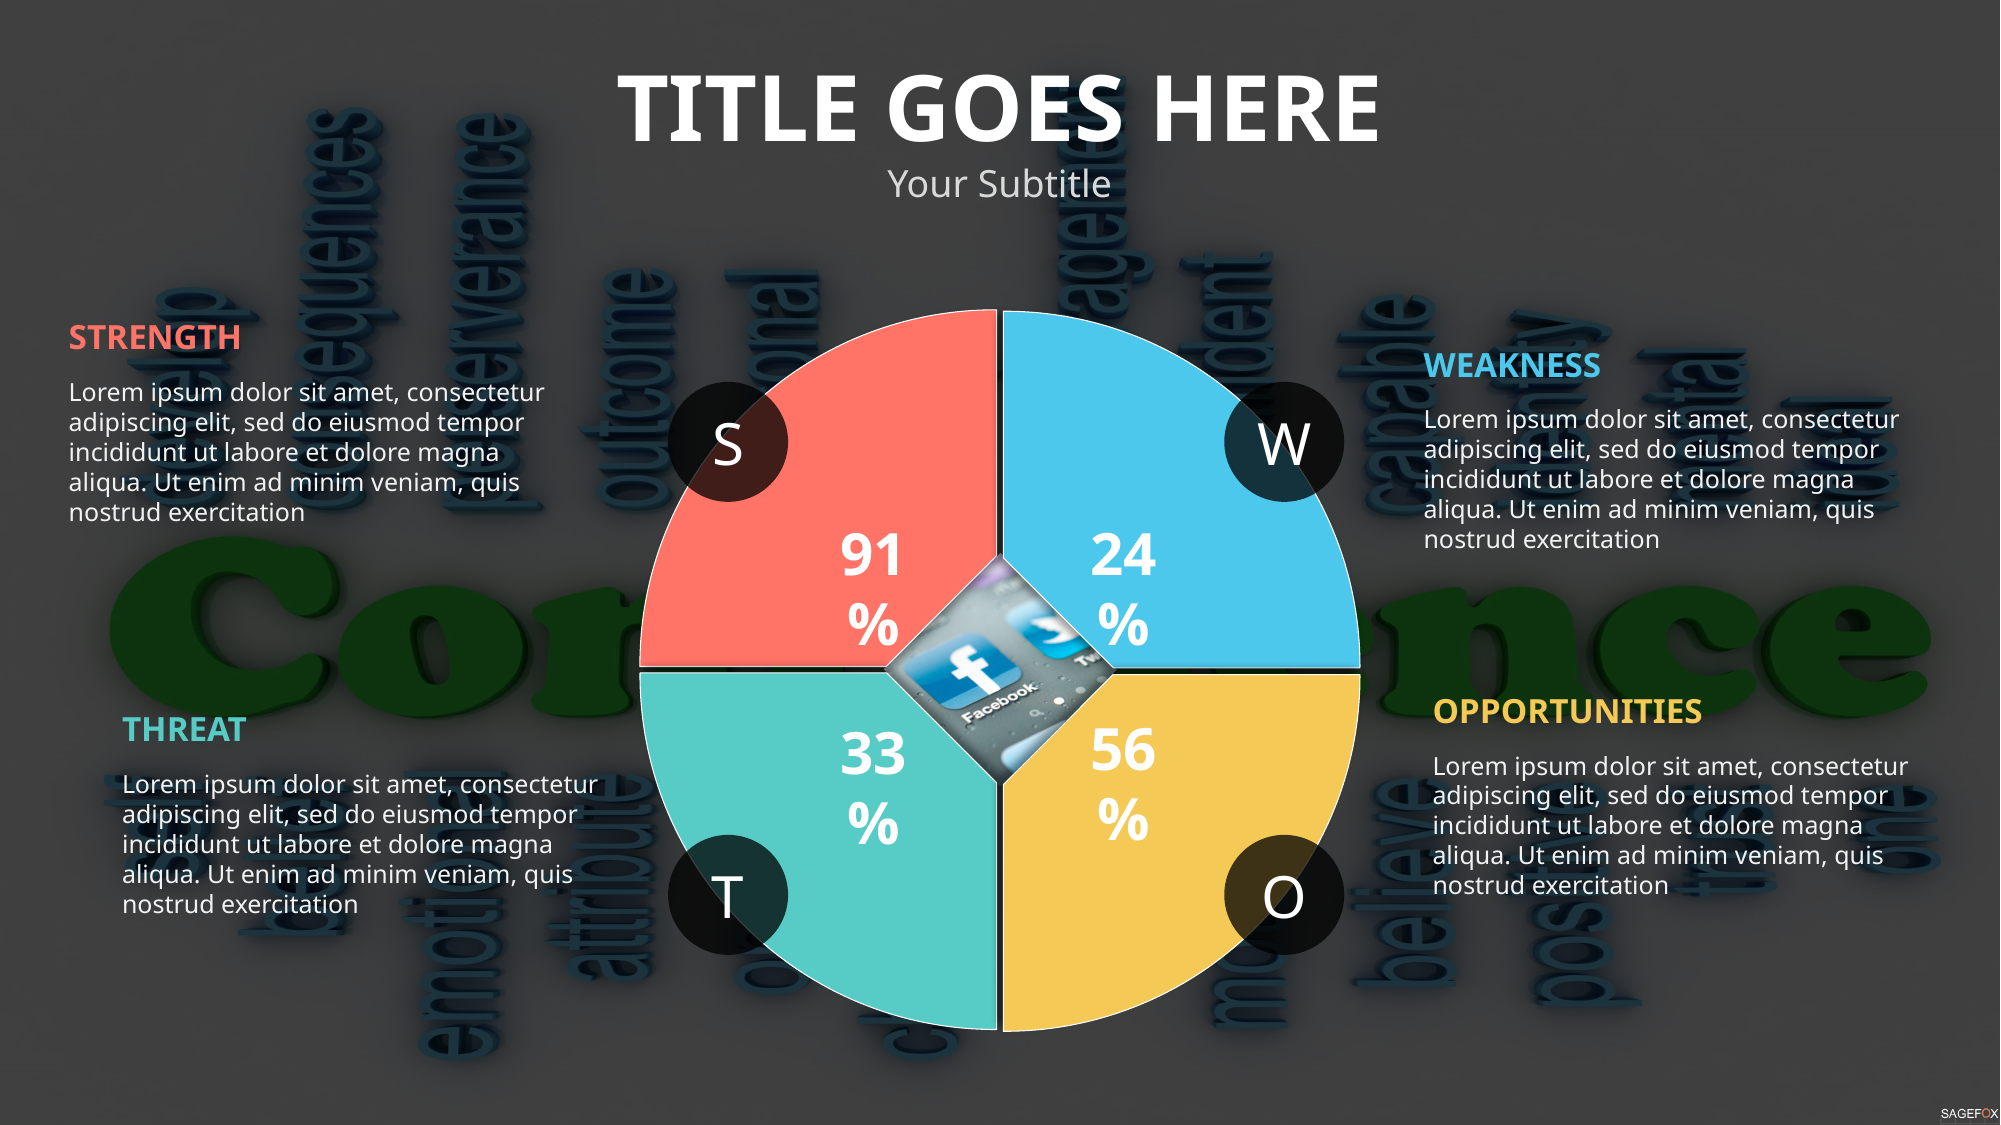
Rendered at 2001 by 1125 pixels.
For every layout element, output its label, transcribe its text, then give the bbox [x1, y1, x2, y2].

text_box 33% [807, 708, 940, 864]
text_box [638, 308, 998, 667]
text_box 91% [807, 509, 940, 665]
text_box 24% [1057, 509, 1190, 665]
text_box T [667, 833, 790, 956]
text_box WEAKNESS Lorem ipsum dolor sit amet, consectetur adipiscing elit, sed do eiusmod tempor incididunt ut labore et dolore magna aliqua. Ut enim ad minim veniam, quis nostrud exercitation [1423, 343, 1919, 554]
text_box [1002, 673, 1362, 1033]
text_box [902, 572, 1096, 767]
text_box [638, 671, 995, 1031]
text_box S [667, 380, 790, 503]
text_box [1002, 310, 1362, 669]
text_box THREAT Lorem ipsum dolor sit amet, consectetur adipiscing elit, sed do eiusmod tempor incididunt ut labore et dolore magna aliqua. Ut enim ad minim veniam, quis nostrud exercitation [122, 708, 618, 919]
text_box STRENGTH Lorem ipsum dolor sit amet, consectetur adipiscing elit, sed do eiusmod tempor incididunt ut labore et dolore magna aliqua. Ut enim ad minim veniam, quis nostrud exercitation [68, 316, 564, 527]
text_box OPPORTUNITIES Lorem ipsum dolor sit amet, consectetur adipiscing elit, sed do eiusmod tempor incididunt ut labore et dolore magna aliqua. Ut enim ad minim veniam, quis nostrud exercitation [1432, 690, 1928, 900]
text_box TITLE GOES HERE Your Subtitle [548, 42, 1452, 212]
text_box W [1223, 380, 1346, 503]
text_box 56% [1057, 704, 1190, 860]
picture [0, 0, 2001, 1125]
text_box O [1223, 833, 1346, 956]
